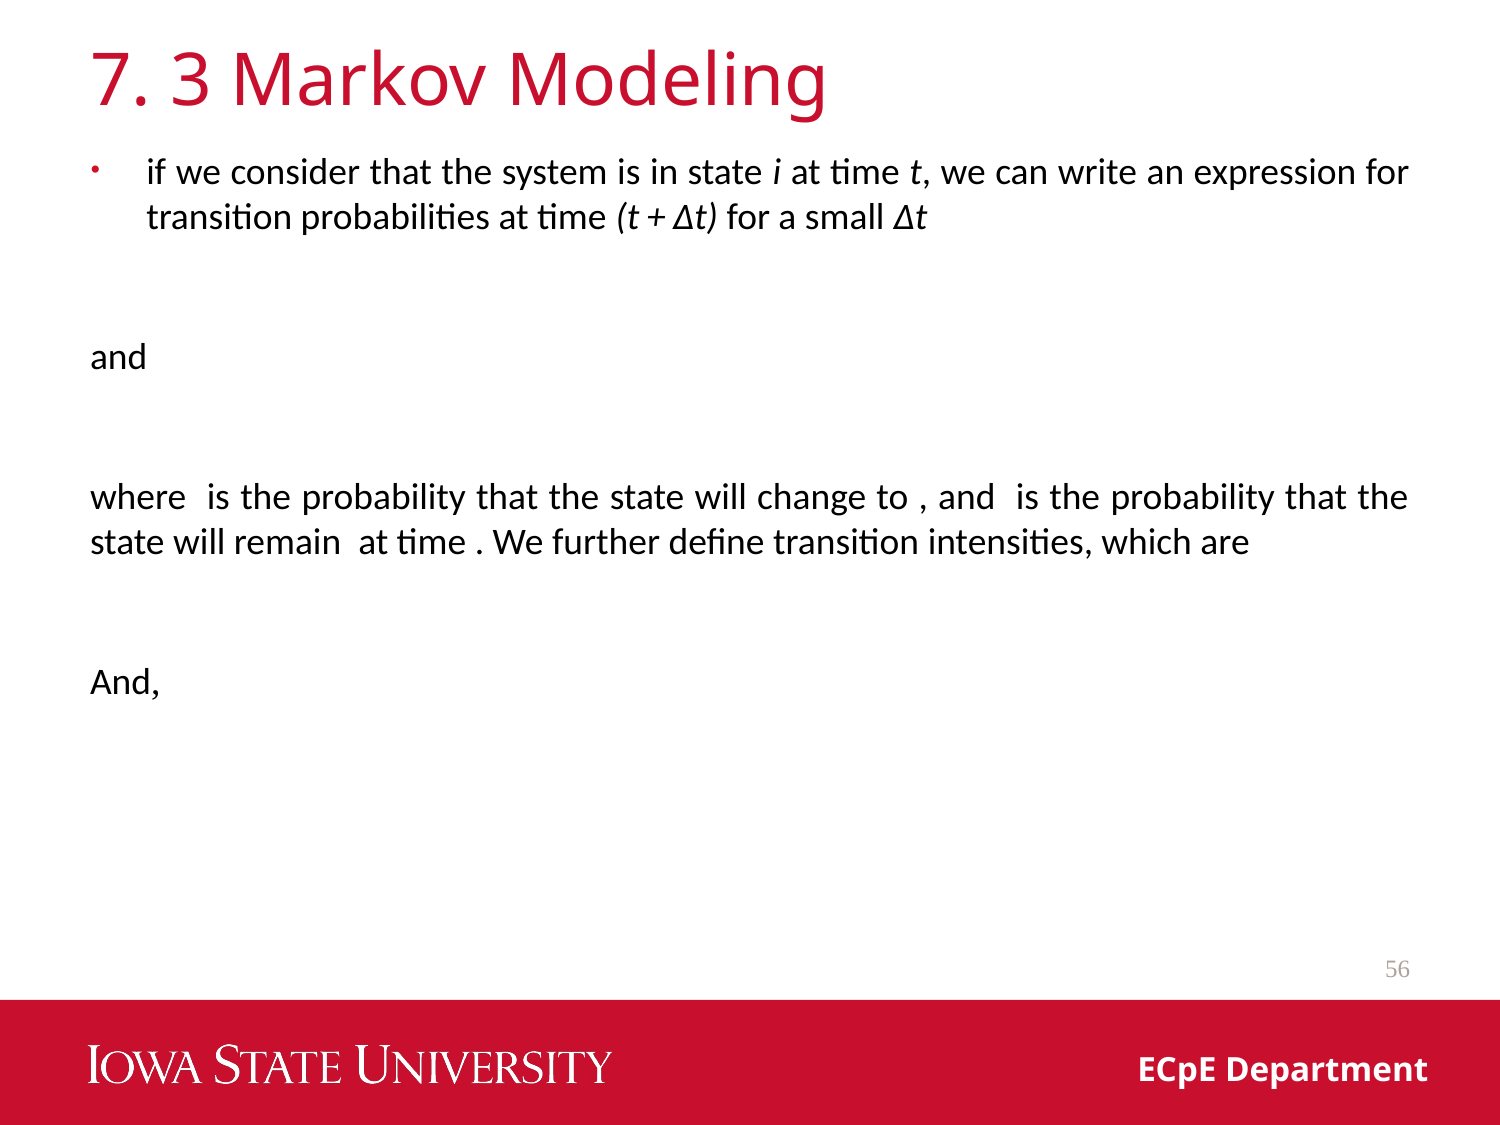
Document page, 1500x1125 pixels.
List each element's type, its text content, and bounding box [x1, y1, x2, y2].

slide_number 56 [1074, 937, 1425, 998]
picture [87, 1044, 613, 1088]
title 7. 3 Markov Modeling [74, 24, 1426, 128]
footer ECpE Department [1118, 1038, 1448, 1099]
